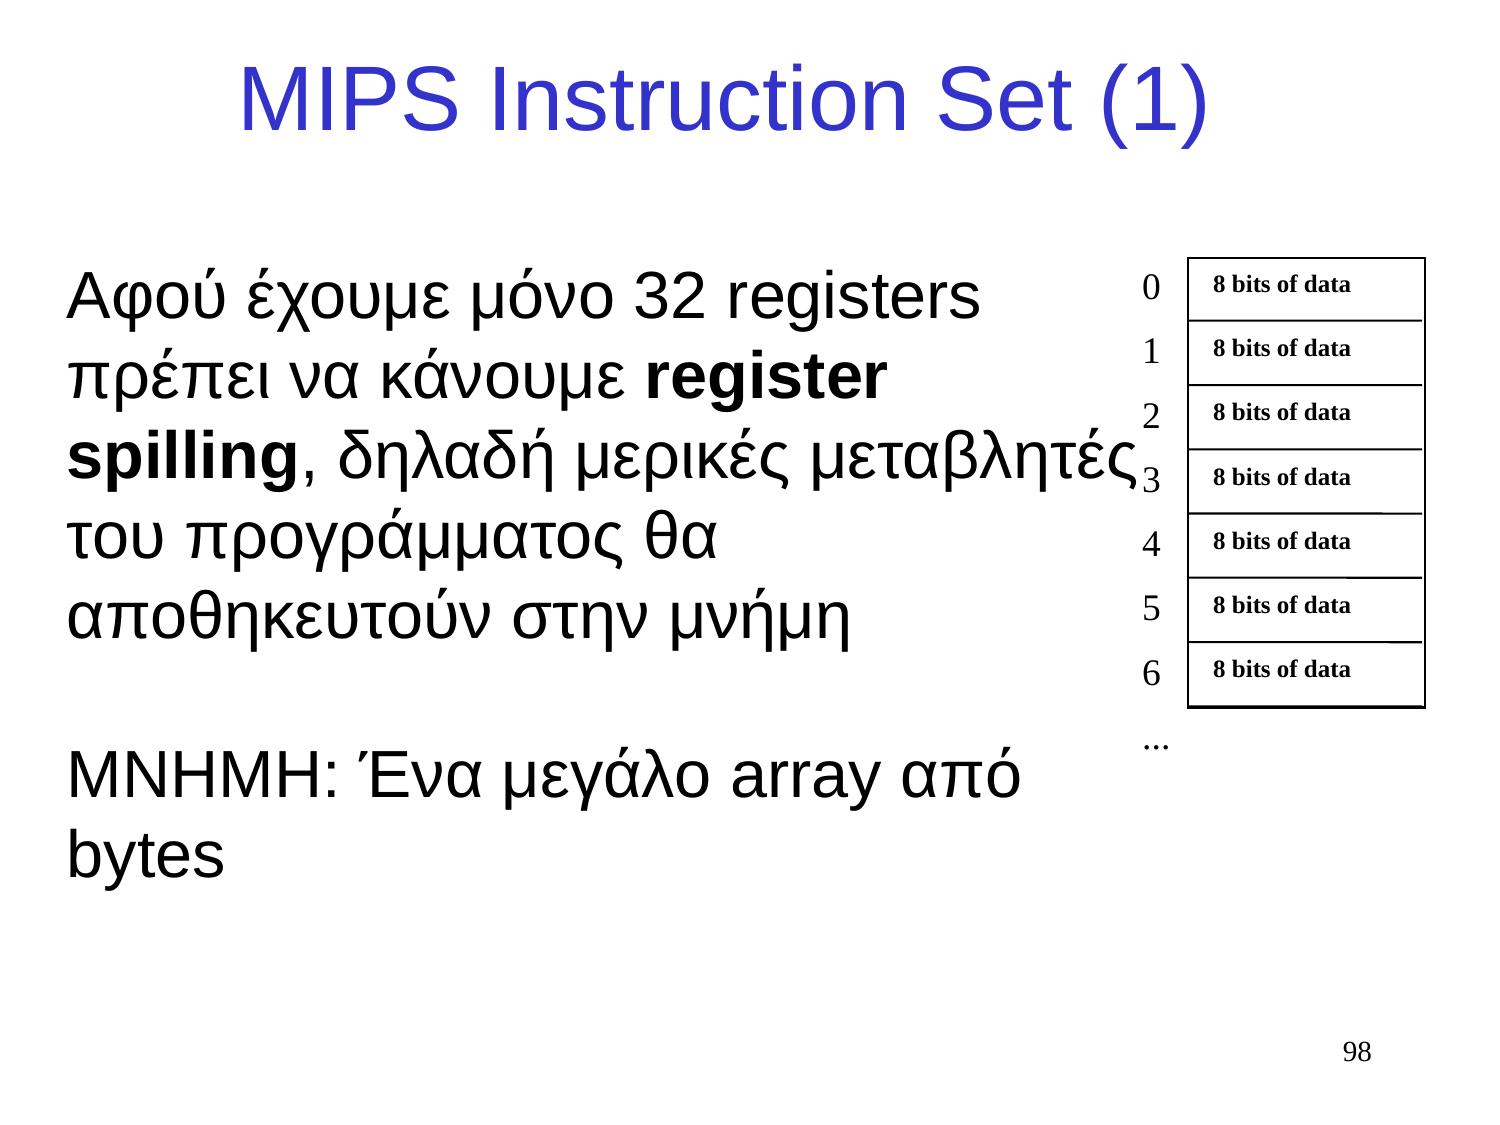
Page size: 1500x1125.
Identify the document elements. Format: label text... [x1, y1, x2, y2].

text_box Αφού έχουμε μόνο 32 registers πρέπει να κάνουμε register spilling, δηλαδή μερικές μεταβλητές του προγράμματος θα αποθηκευτούν στην μνήμη ΜΝΗΜΗ: Ένα μεγάλο array από bytes [52, 244, 1155, 899]
slide_number 98 [1074, 1024, 1388, 1101]
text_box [1138, 257, 1480, 783]
title MIPS Instruction Set (1) [87, 0, 1363, 188]
